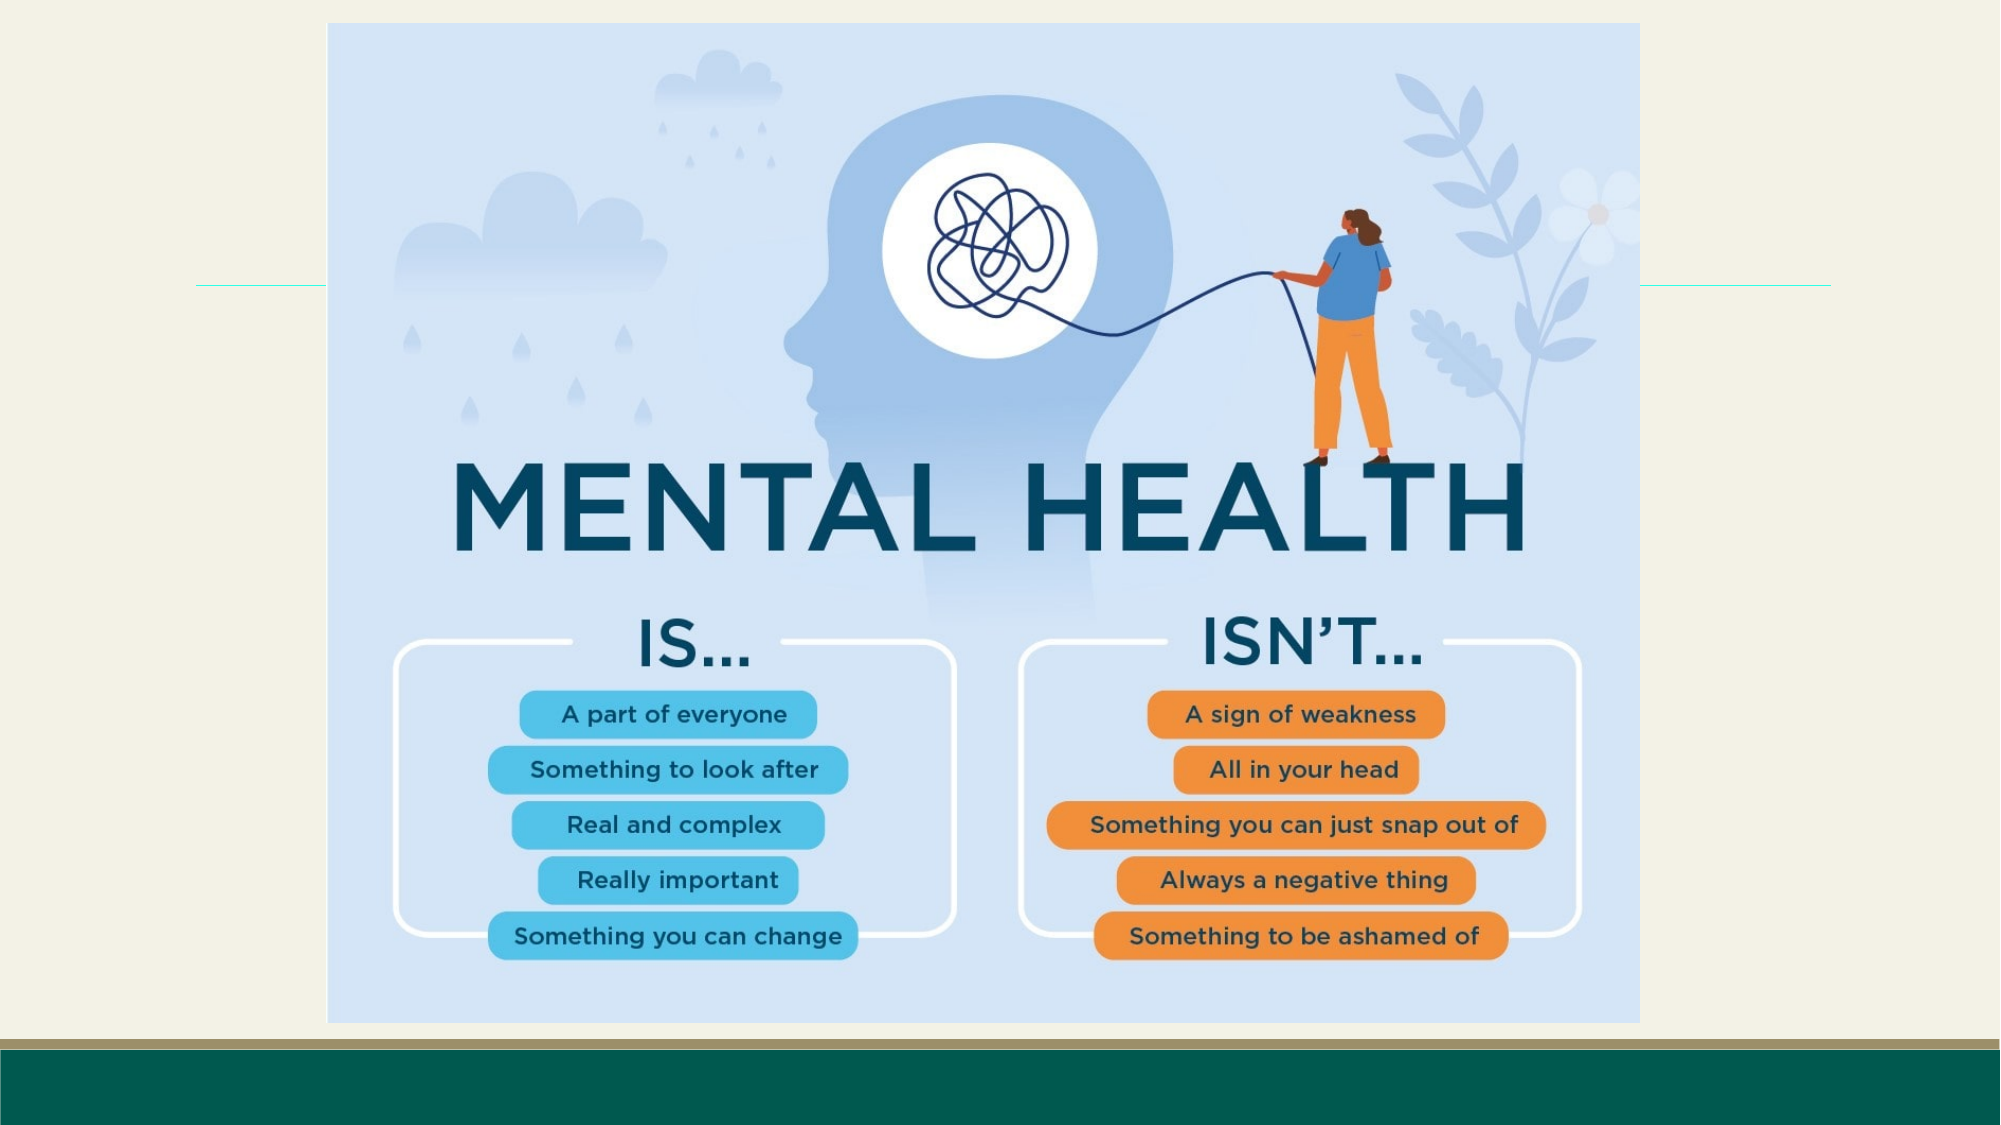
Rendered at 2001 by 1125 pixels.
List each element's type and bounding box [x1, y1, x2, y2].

list [325, 23, 1641, 1023]
